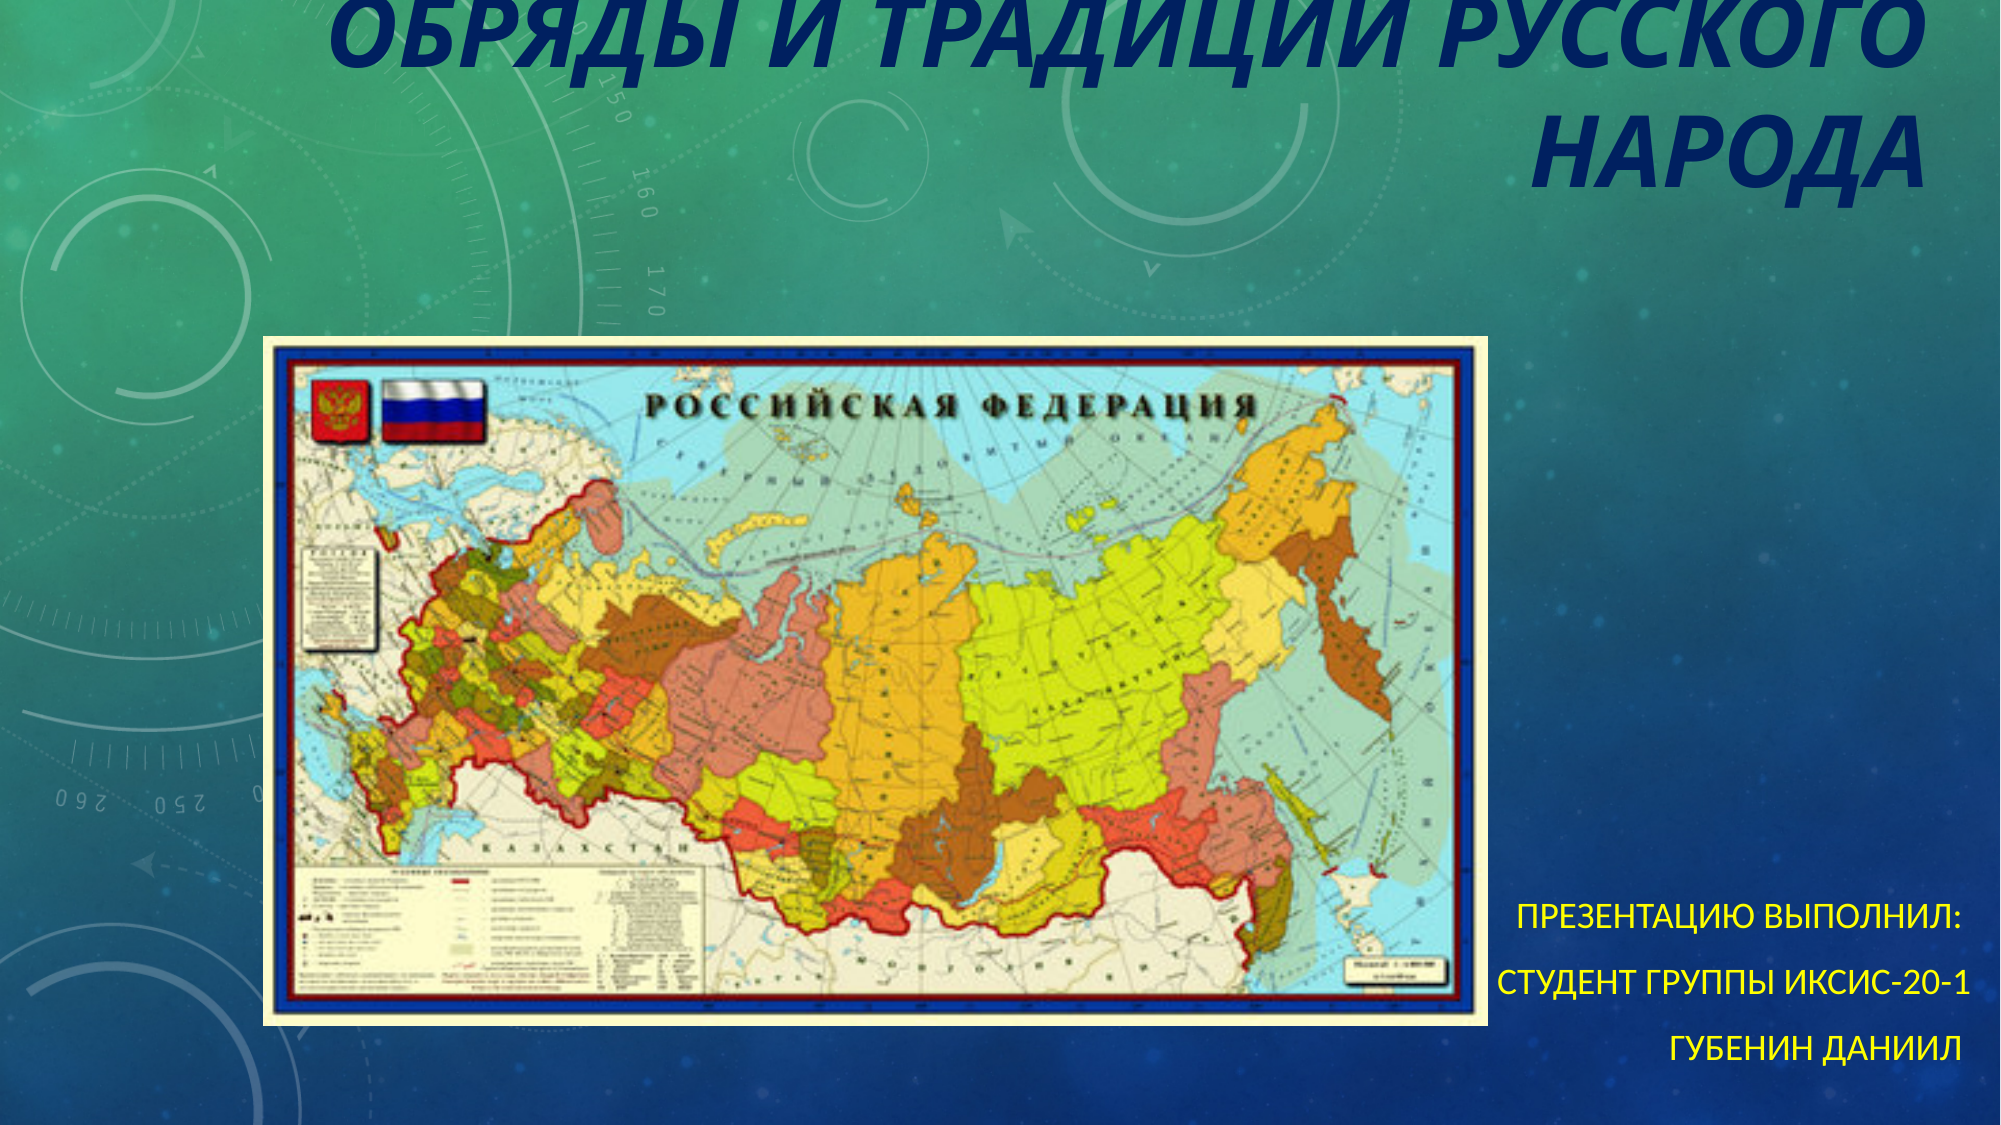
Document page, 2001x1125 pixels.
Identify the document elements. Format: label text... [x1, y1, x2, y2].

subtitle Презентацию выполнил: Студент группы ИКСиС-20-1 Губенин Даниил [805, 883, 1987, 1115]
title Обряды и традиции русского народа [29, 33, 1945, 216]
picture [0, 0, 2001, 1125]
